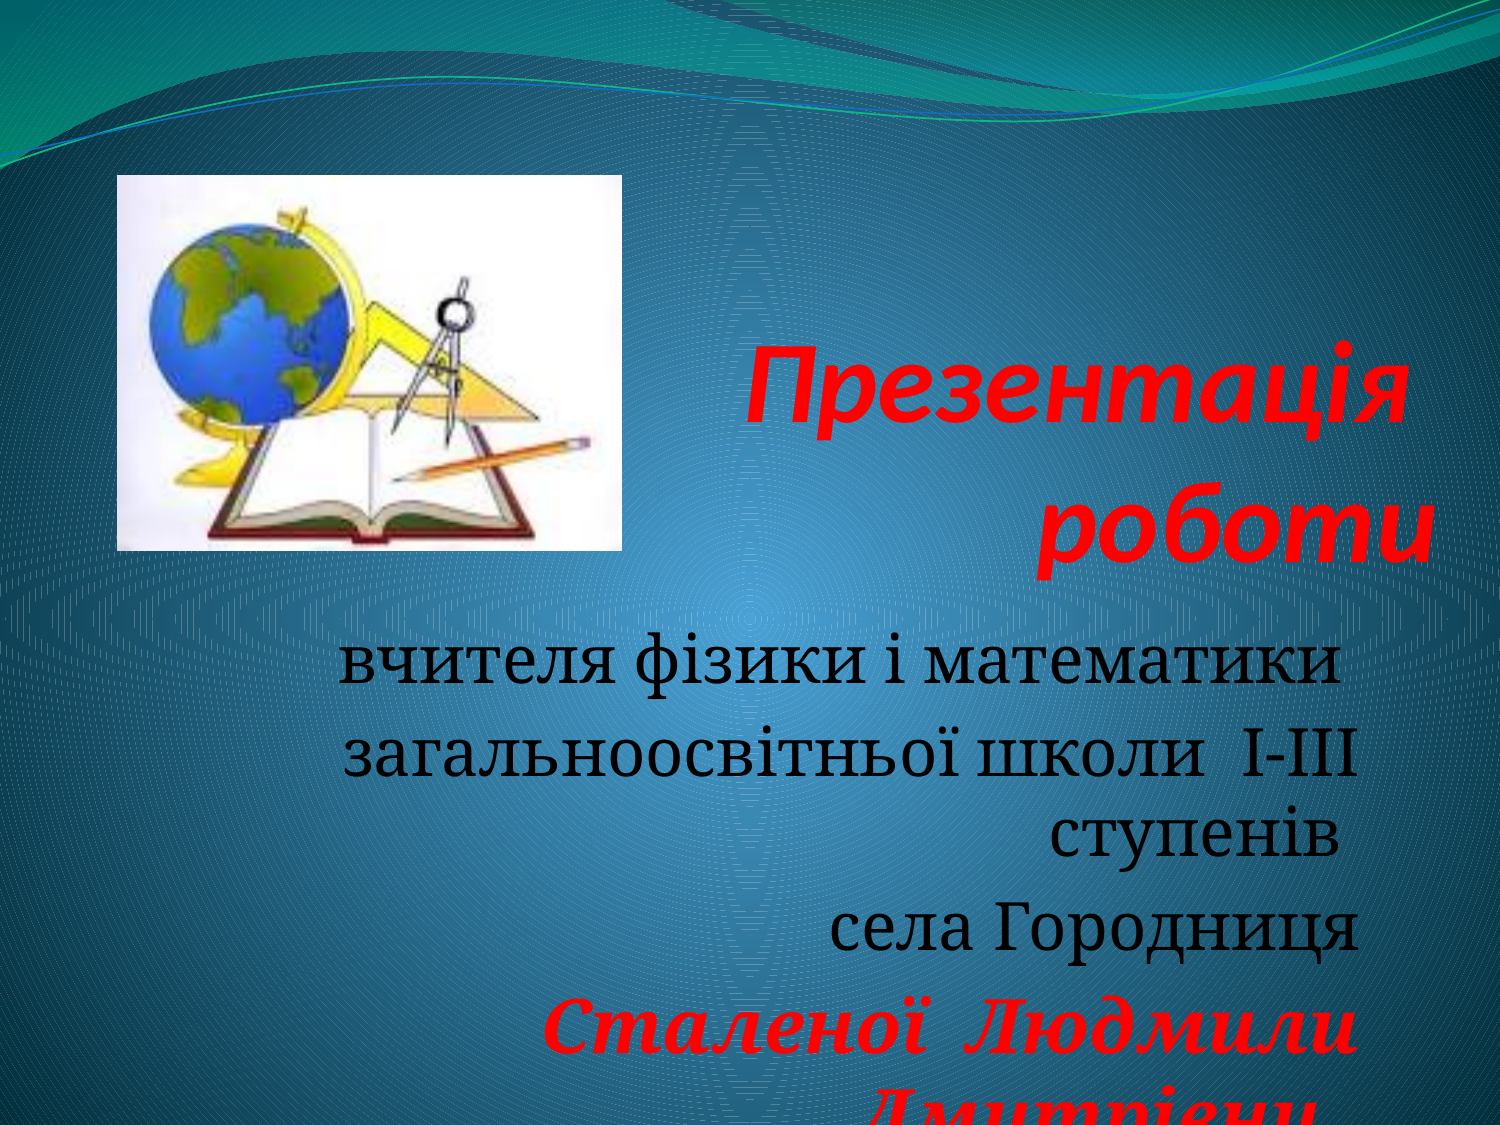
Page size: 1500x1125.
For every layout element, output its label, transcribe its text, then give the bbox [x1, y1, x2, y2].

title Презентація роботи [93, 175, 1442, 586]
table_header [110, 177, 627, 564]
subtitle вчителя фізики і математики загальноосвітньої школи I-III ступенів села Городниця Сталеної Людмили Дмитрівни [82, 609, 1371, 1067]
picture [116, 175, 622, 551]
